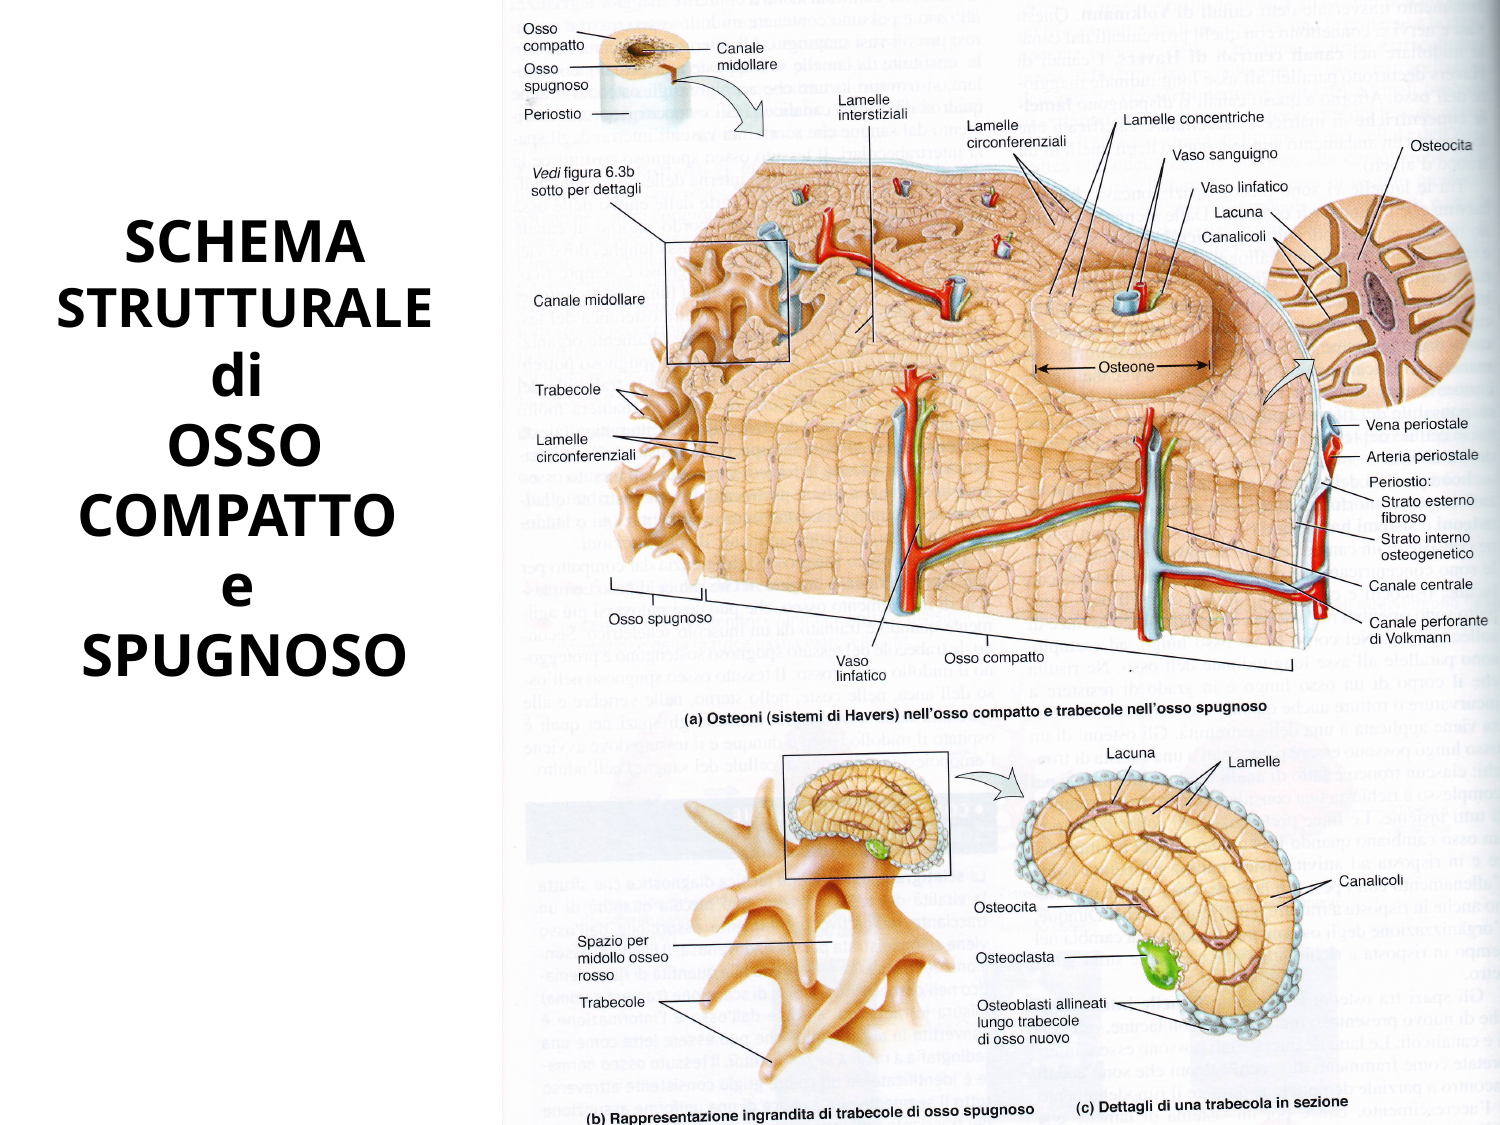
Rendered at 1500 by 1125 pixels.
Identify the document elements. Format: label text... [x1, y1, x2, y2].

picture [502, 0, 1500, 1125]
text_box SCHEMA STRUTTURALE di OSSO COMPATTO e SPUGNOSO [0, 196, 491, 696]
